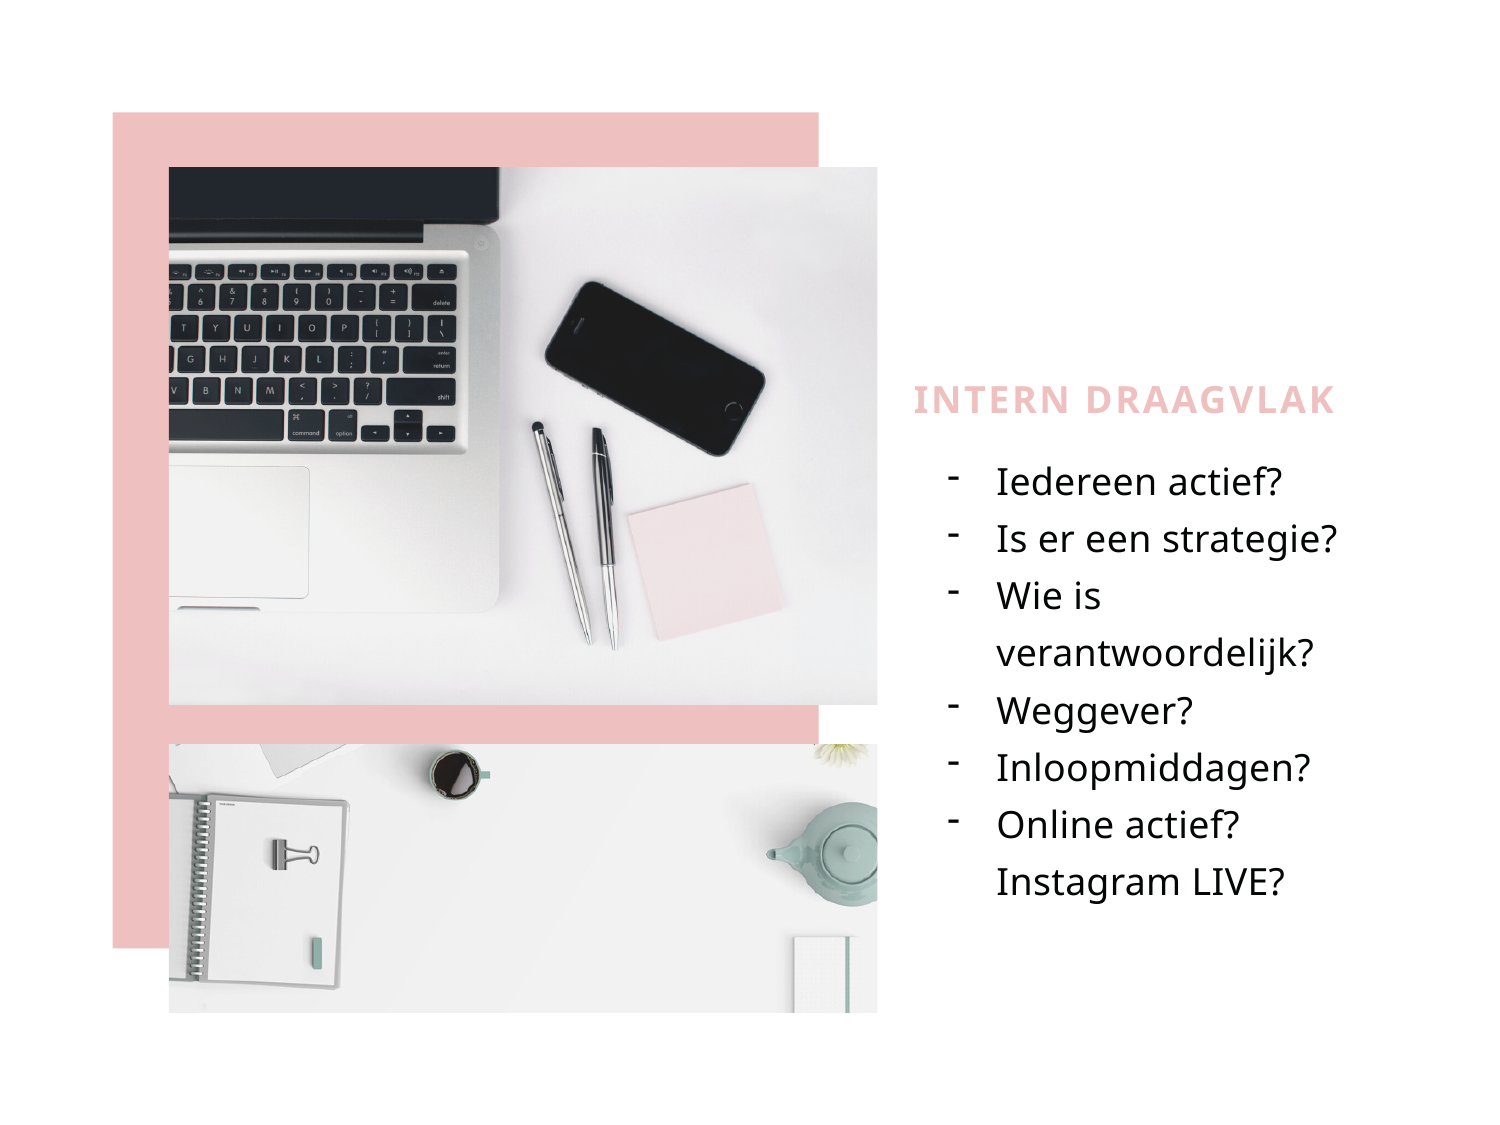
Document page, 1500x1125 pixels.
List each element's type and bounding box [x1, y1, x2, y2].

text_box [112, 112, 819, 949]
text_box [913, 375, 1388, 906]
text_box [168, 167, 878, 1013]
